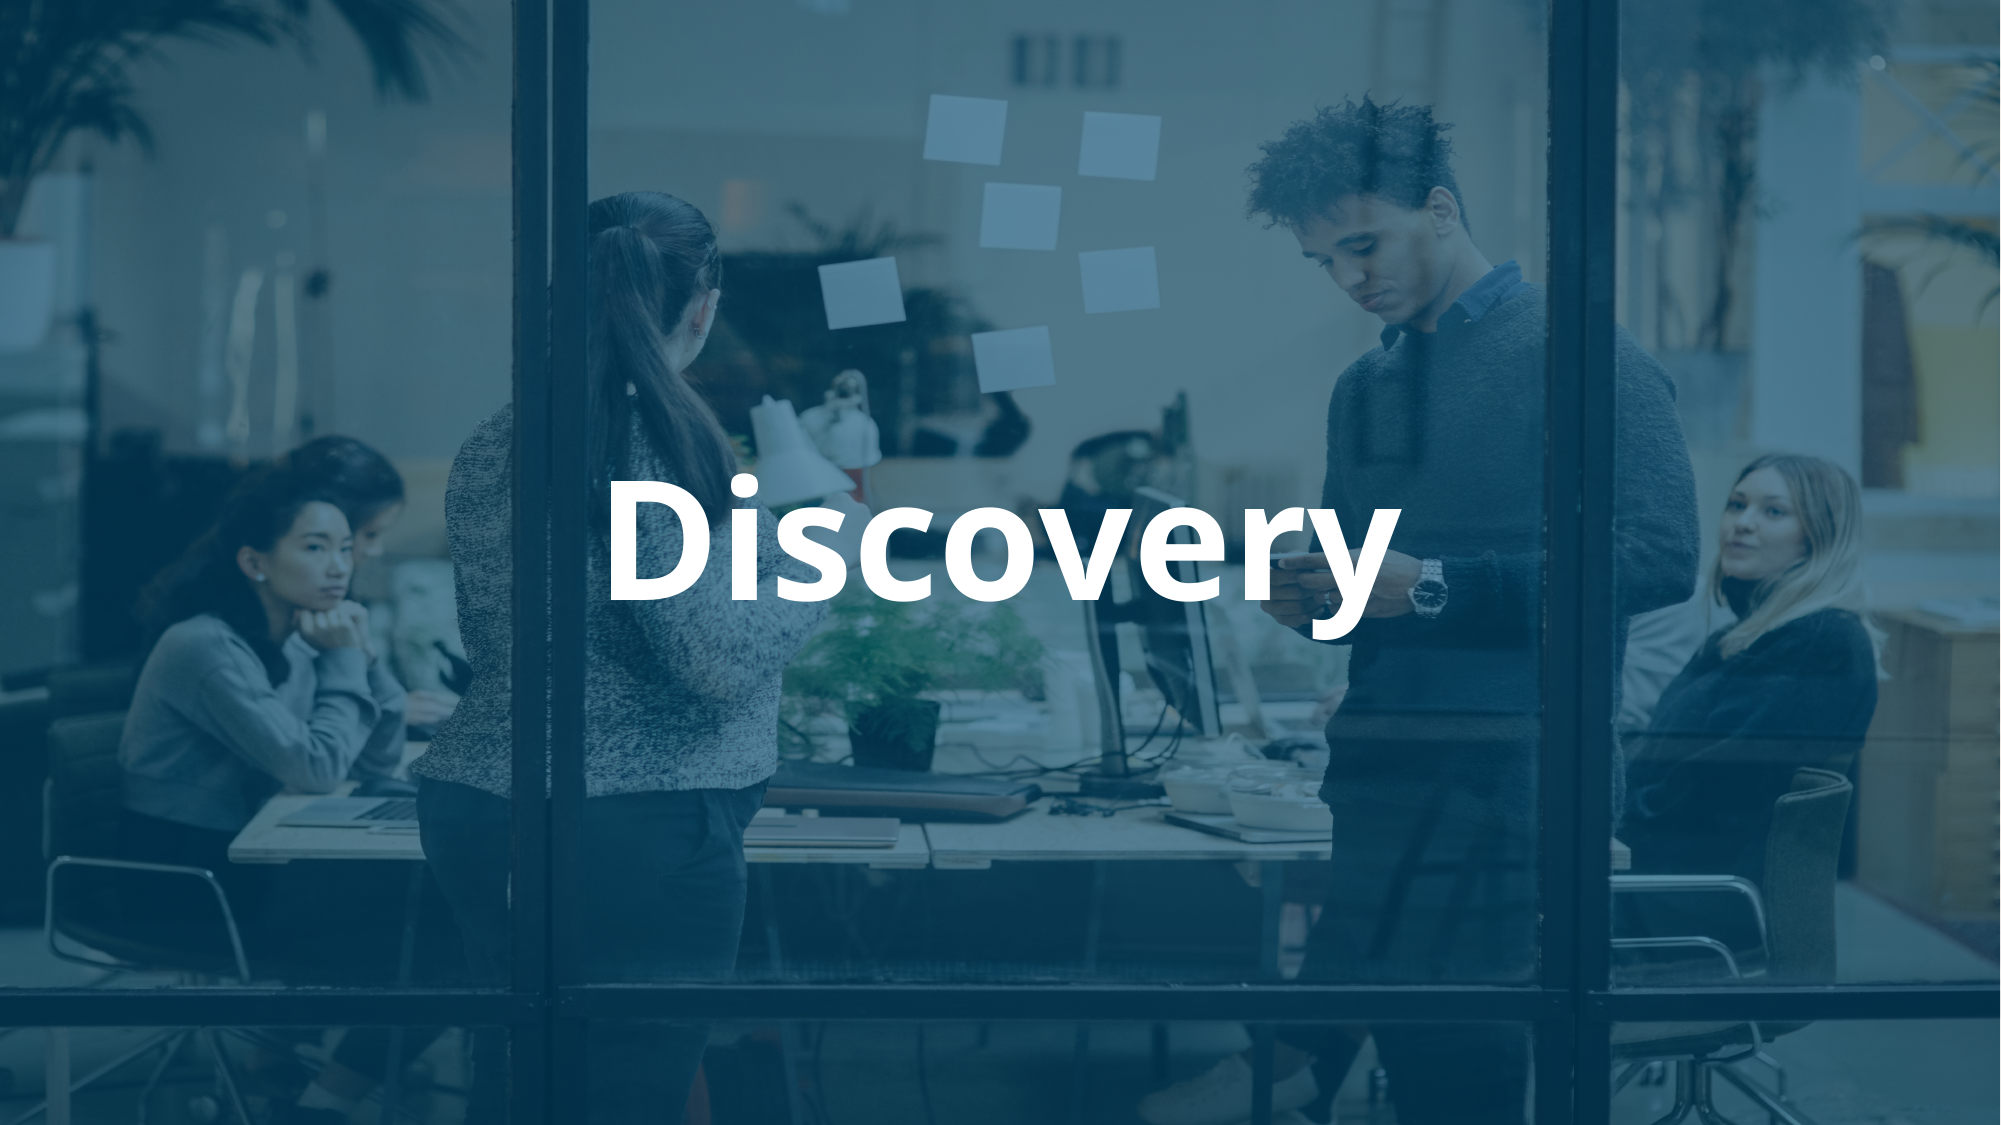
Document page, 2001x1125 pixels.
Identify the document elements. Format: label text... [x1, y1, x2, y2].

text_box [0, 0, 2000, 1125]
text_box Discovery [361, 426, 1639, 641]
